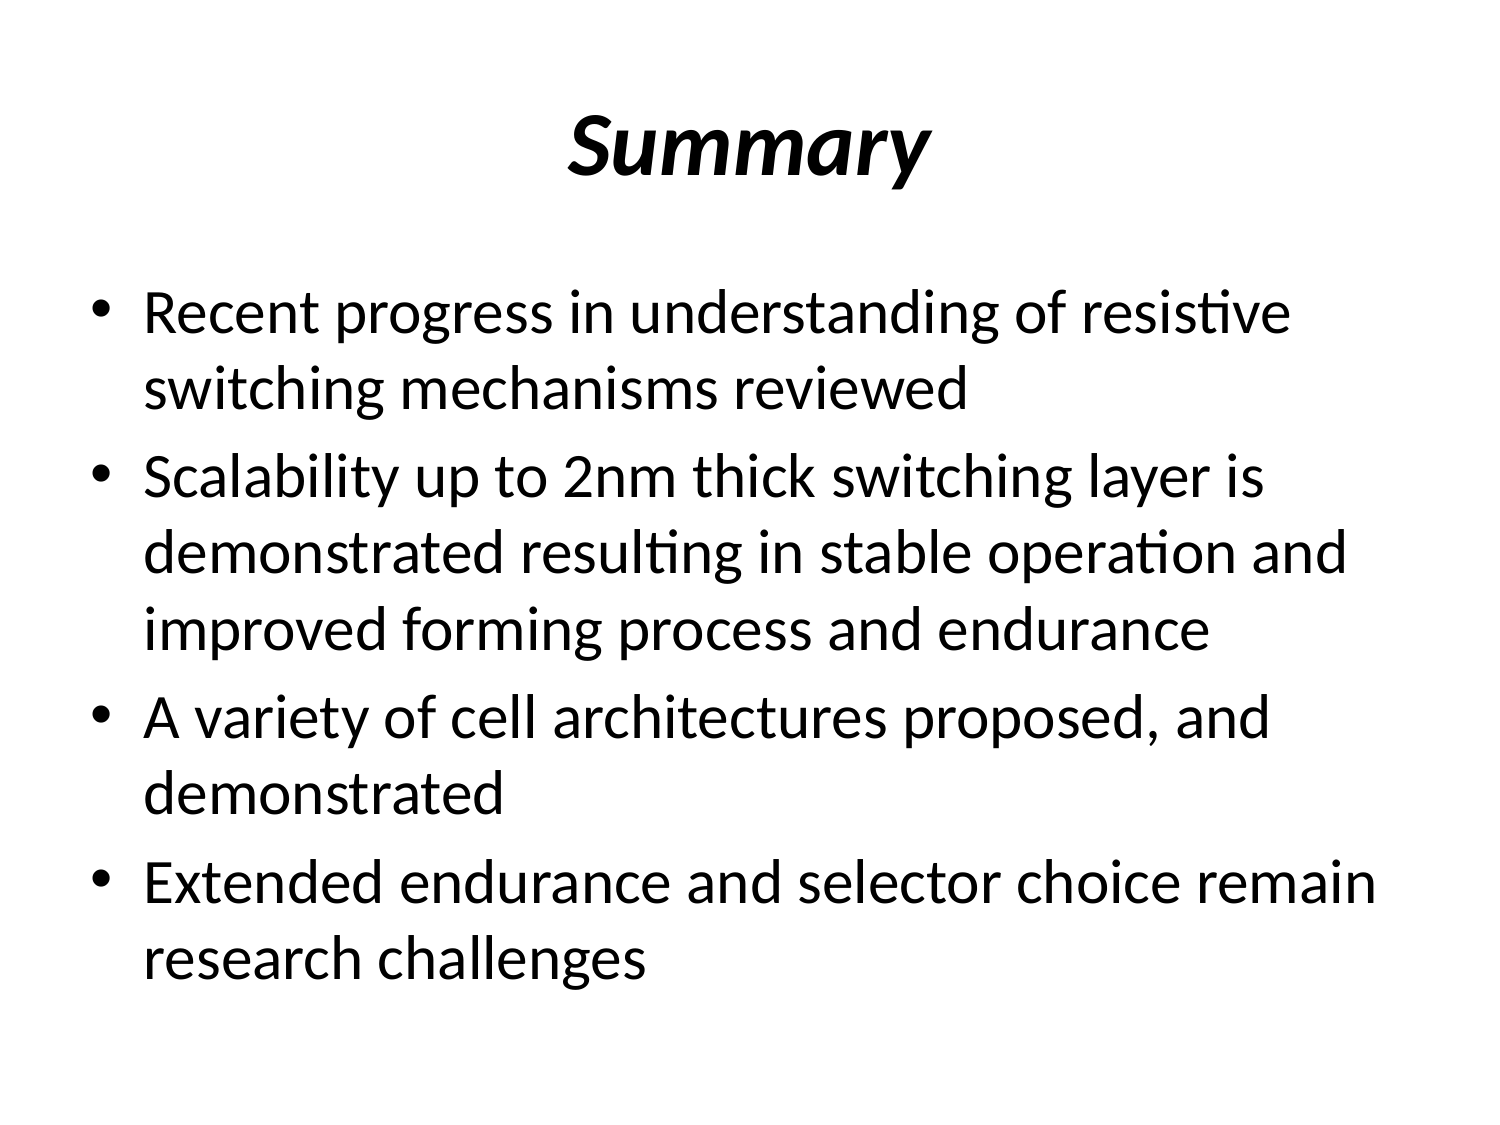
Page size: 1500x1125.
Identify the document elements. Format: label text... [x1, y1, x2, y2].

list Recent progress in understanding of resistive switching mechanisms reviewed Scalability up to 2nm thick switching layer is demonstrated resulting in stable operation and improved forming process and endurance A variety of cell architectures proposed, and demonstrated Extended endurance and selector choice remain research challenges [75, 262, 1425, 1005]
title Summary [75, 45, 1425, 233]
